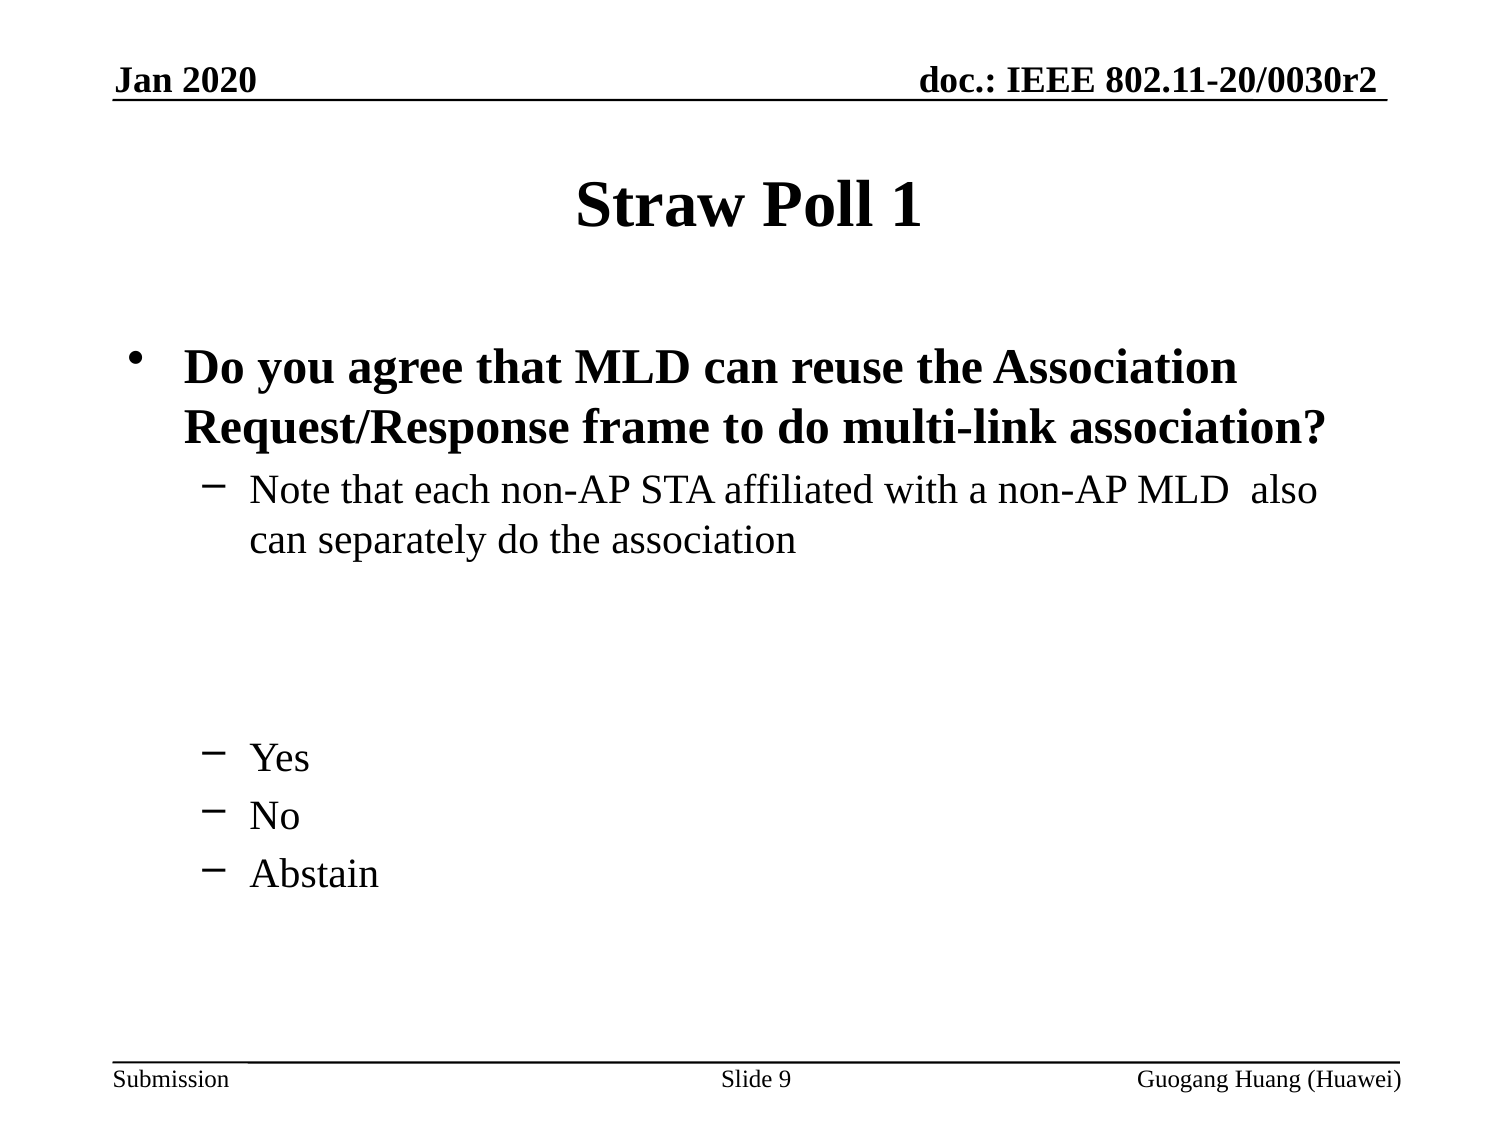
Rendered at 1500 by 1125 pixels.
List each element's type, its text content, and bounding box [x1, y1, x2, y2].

text_box Straw Poll 1 [112, 112, 1388, 288]
footer Guogang Huang (Huawei) [1133, 1061, 1402, 1093]
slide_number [114, 54, 259, 101]
slide_number Slide 9 [712, 1061, 800, 1093]
list Do you agree that MLD can reuse the Association Request/Response frame to do multi-link association? Note that each non-AP STA affiliated with a non-AP MLD also can separately do the association Yes No Abstain [112, 326, 1388, 1002]
